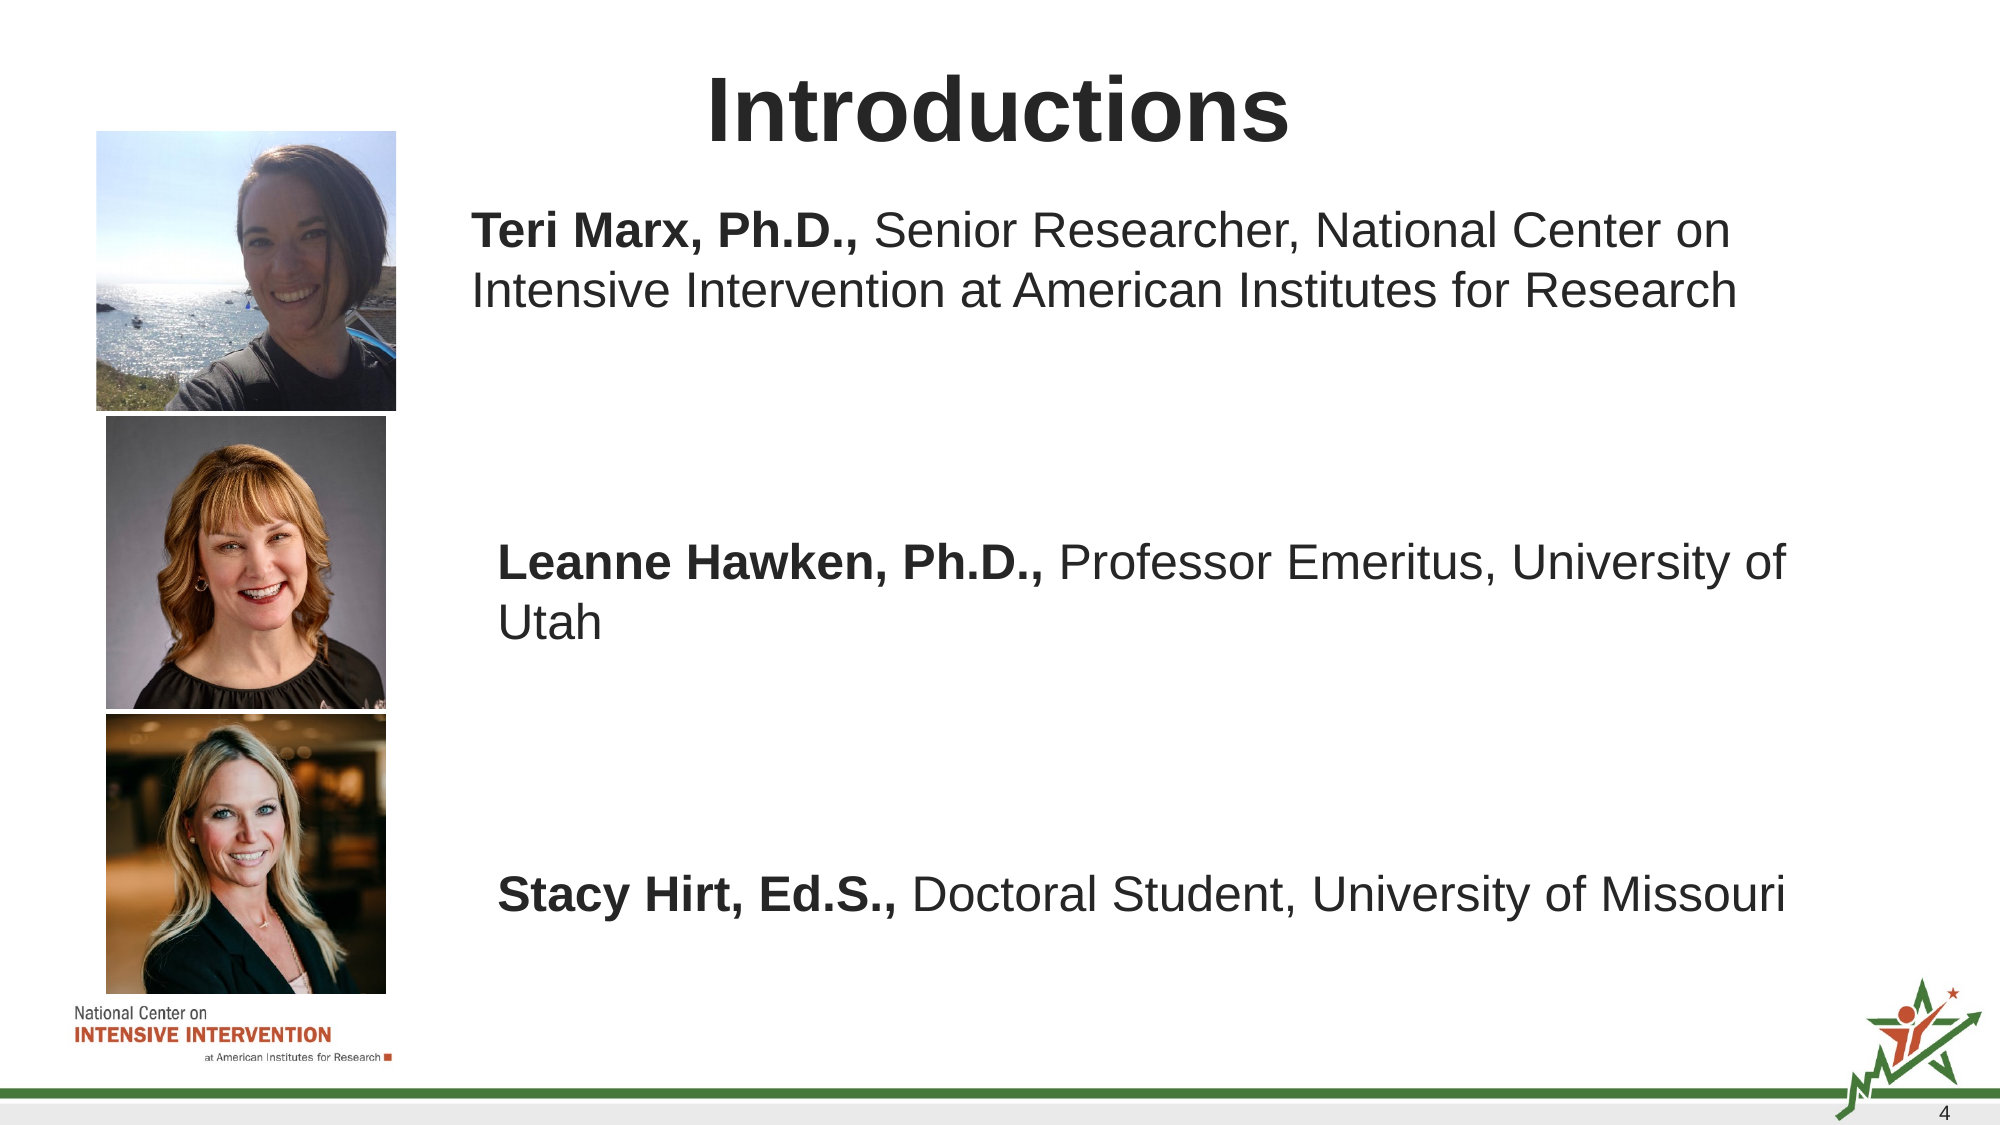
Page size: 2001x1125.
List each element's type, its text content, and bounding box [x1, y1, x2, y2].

text_box Teri Marx, Ph.D., Senior Researcher, National Center on Intensive Intervention at American Institutes for Research [456, 210, 1797, 325]
picture [0, 0, 2000, 1125]
title Introductions [75, 0, 1925, 210]
text_box Leanne Hawken, Ph.D., Professor Emeritus, University of Utah [482, 522, 1823, 657]
slide_number 4 [1925, 1099, 1951, 1125]
text_box Stacy Hirt, Ed.S., Doctoral Student, University of Missouri [482, 854, 1823, 929]
